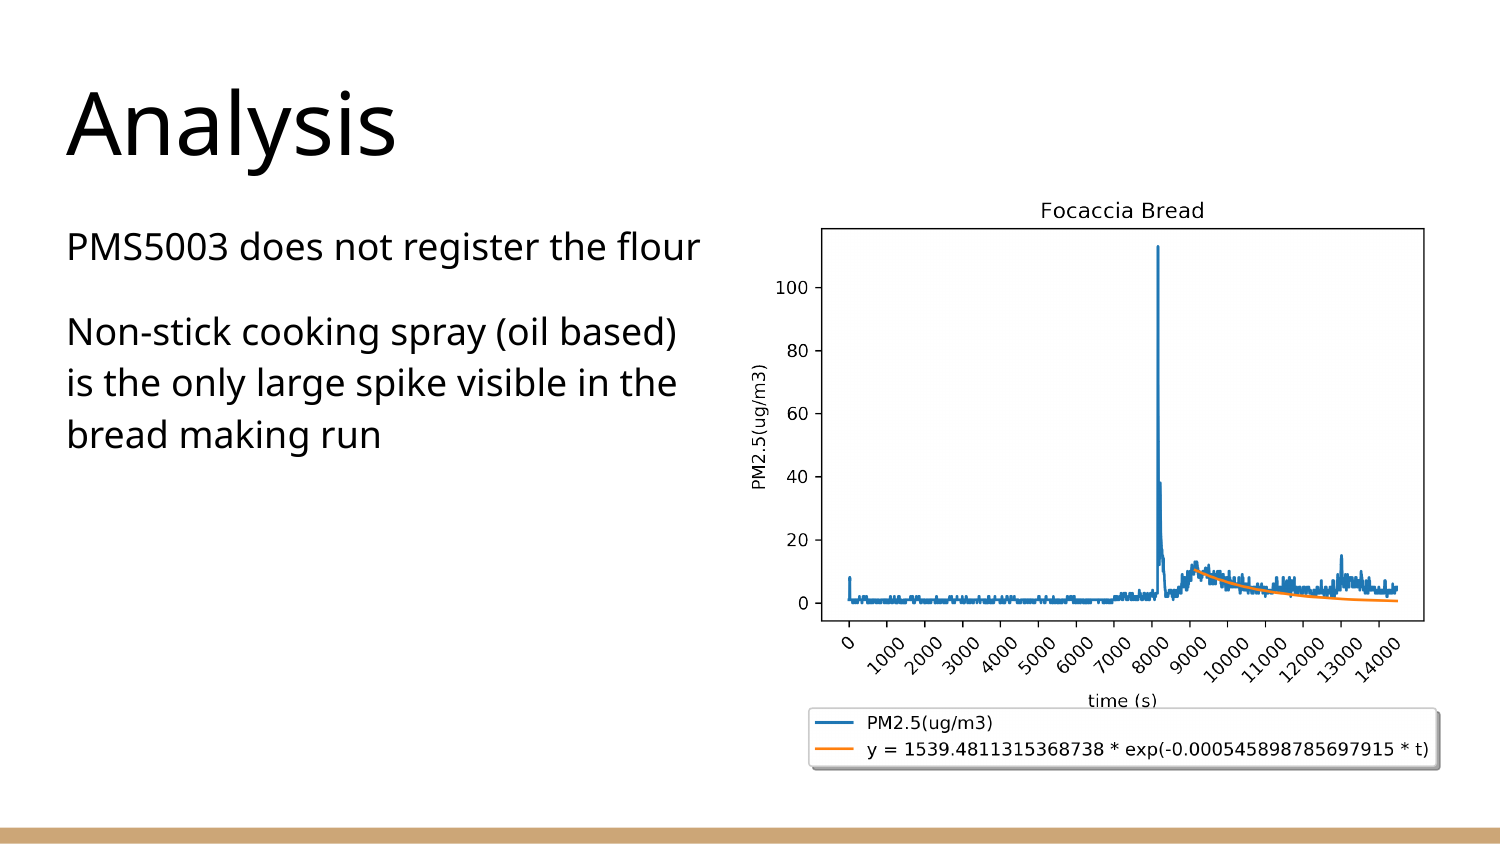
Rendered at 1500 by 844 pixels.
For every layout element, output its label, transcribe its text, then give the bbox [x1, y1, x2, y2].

title Analysis [51, 51, 1449, 189]
list PMS5003 does not register the flour Non-stick cooking spray (oil based) is the only large spike visible in the bread making run [51, 200, 728, 752]
picture [736, 188, 1450, 779]
